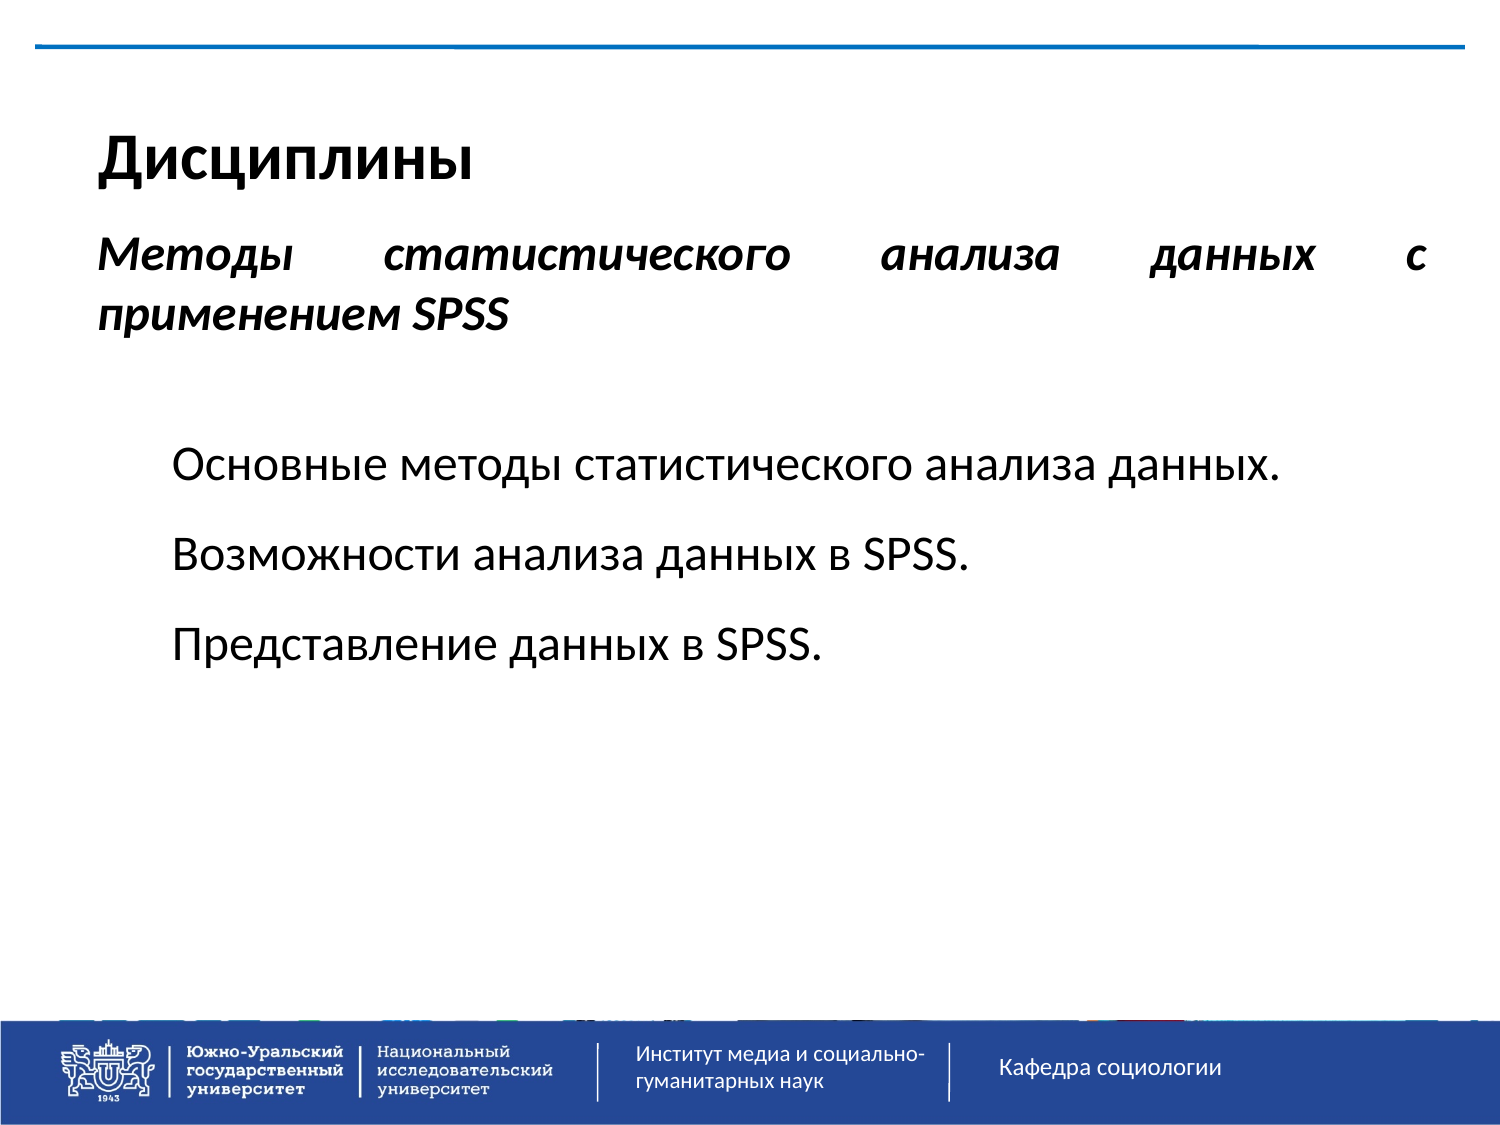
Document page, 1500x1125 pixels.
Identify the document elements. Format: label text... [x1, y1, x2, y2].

picture [0, 1020, 1500, 1125]
text_box Дисциплины [83, 105, 506, 201]
text_box Методы статистического анализа данных с применением SPSS Основные методы статистического анализа данных. Возможности анализа данных в SPSS. Представление данных в SPSS. [82, 213, 1442, 679]
